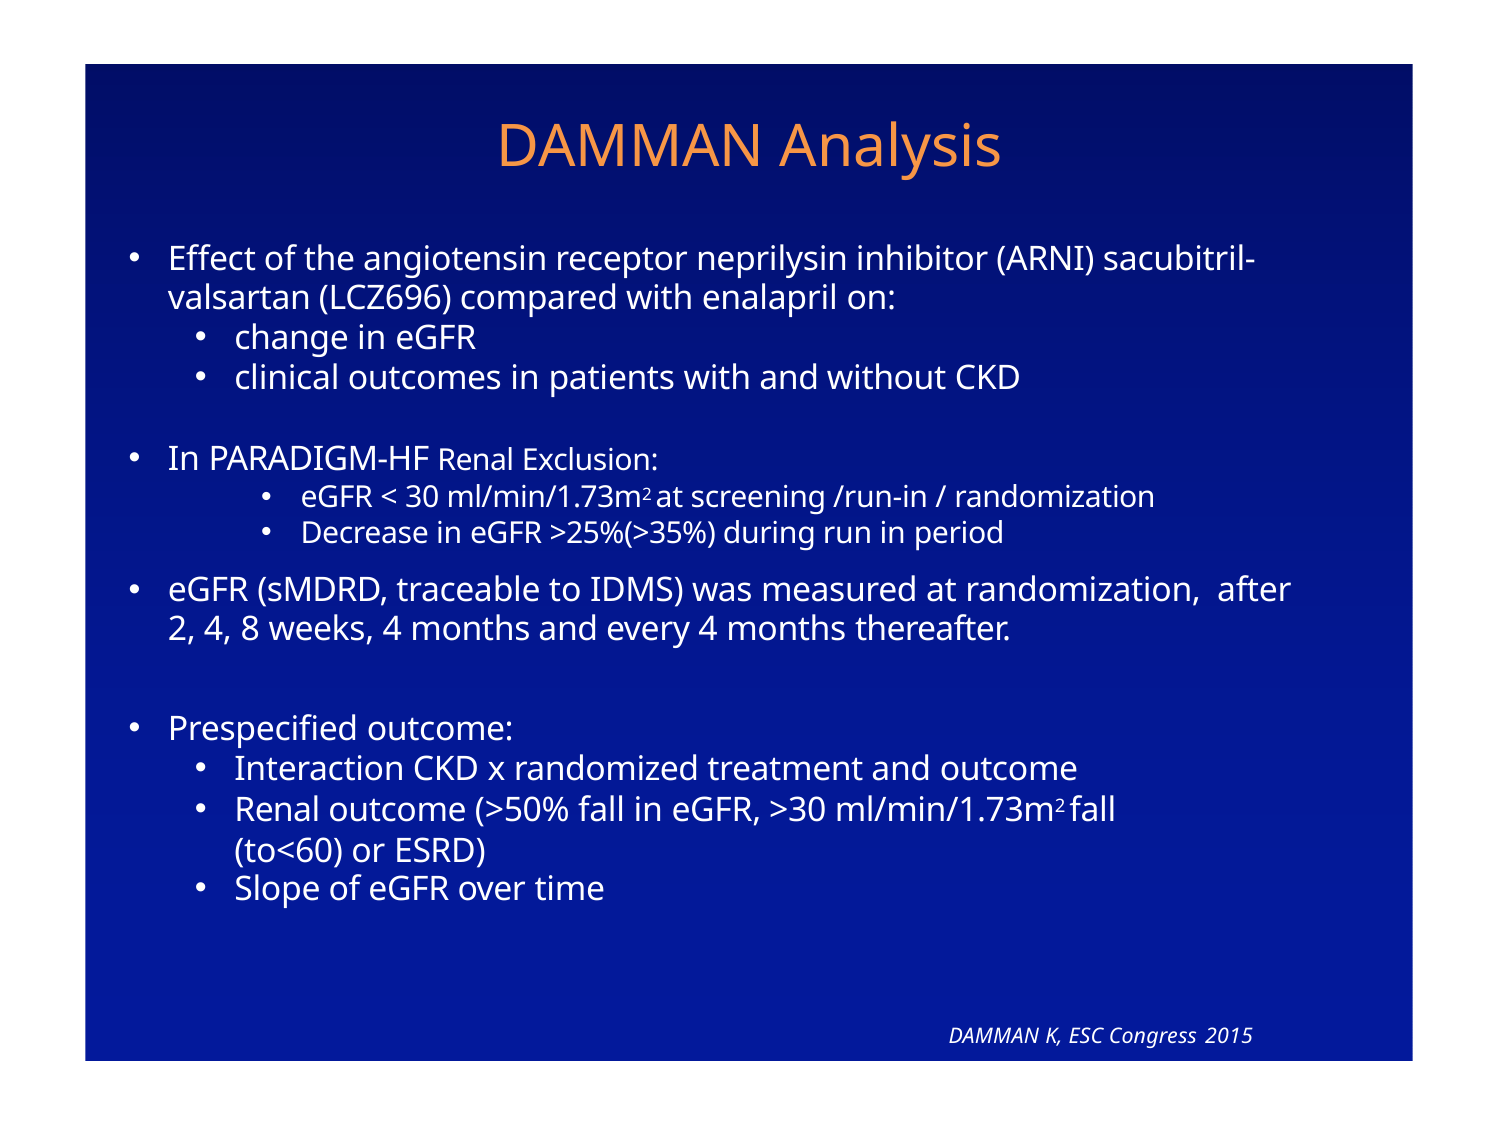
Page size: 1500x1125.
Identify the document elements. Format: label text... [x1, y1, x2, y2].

text_box Effect of the angiotensin receptor neprilysin inhibitor (ARNI) sacubitril- valsartan (LCZ696) compared with enalapril on: change in eGFR clinical outcomes in patients with and without CKD In PARADIGM-HF Renal Exclusion: eGFR < 30 ml/min/1.73m2 at screening /run-in / randomization Decrease in eGFR >25%(>35%) during run in period eGFR (sMDRD, traceable to IDMS) was measured at randomization, after 2, 4, 8 weeks, 4 months and every 4 months thereafter. Prespecified outcome: Interaction CKD x randomized treatment and outcome Renal outcome (>50% fall in eGFR, >30 ml/min/1.73m2 fall (to<60) or ESRD) Slope of eGFR over time [126, 233, 1355, 908]
text_box [85, 64, 1413, 1061]
title DAMMAN Analysis [481, 46, 1017, 233]
text_box DAMMAN K, ESC Congress 2015 [946, 1020, 1310, 1048]
